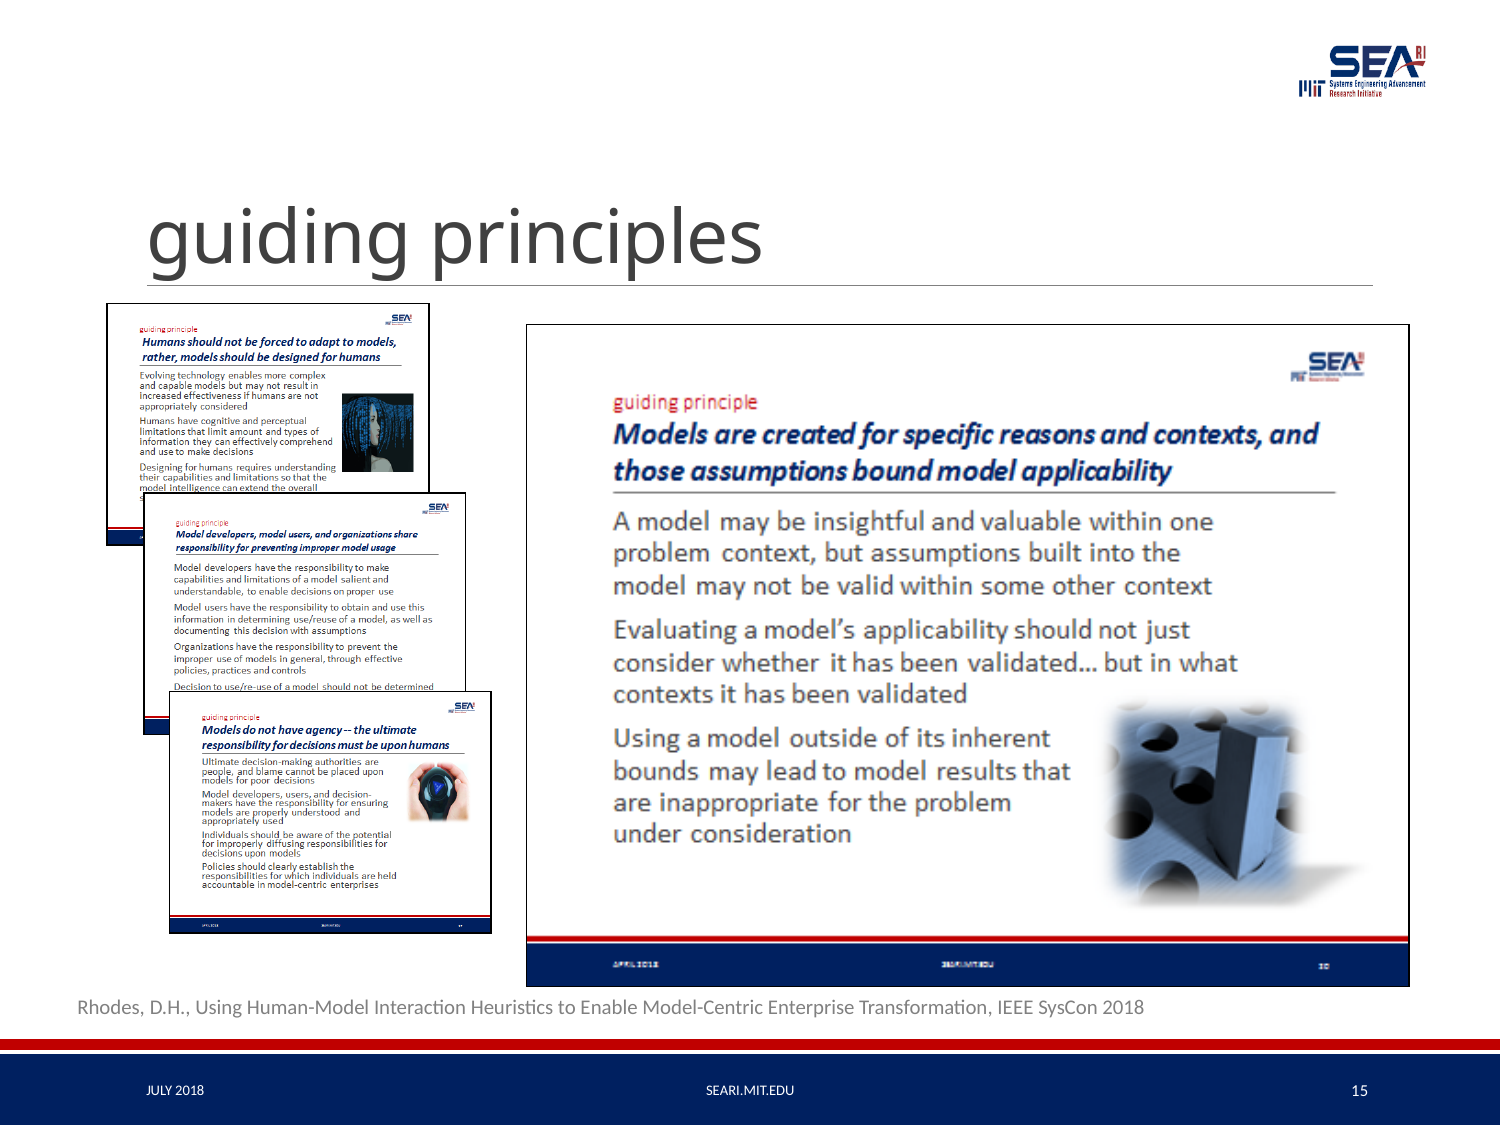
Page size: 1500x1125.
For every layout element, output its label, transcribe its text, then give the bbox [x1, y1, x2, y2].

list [107, 303, 429, 545]
picture [1298, 45, 1426, 97]
footer Seari.mit.edu [453, 1059, 1047, 1120]
picture [144, 493, 491, 933]
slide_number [135, 1059, 440, 1120]
picture [526, 324, 1409, 987]
slide_number 15 [1218, 1059, 1380, 1120]
title guiding principles [135, 47, 1373, 285]
text_box Rhodes, D.H., Using Human-Model Interaction Heuristics to Enable Model-Centric Enterprise Transformation, IEEE SysCon 2018 [62, 985, 1467, 1026]
